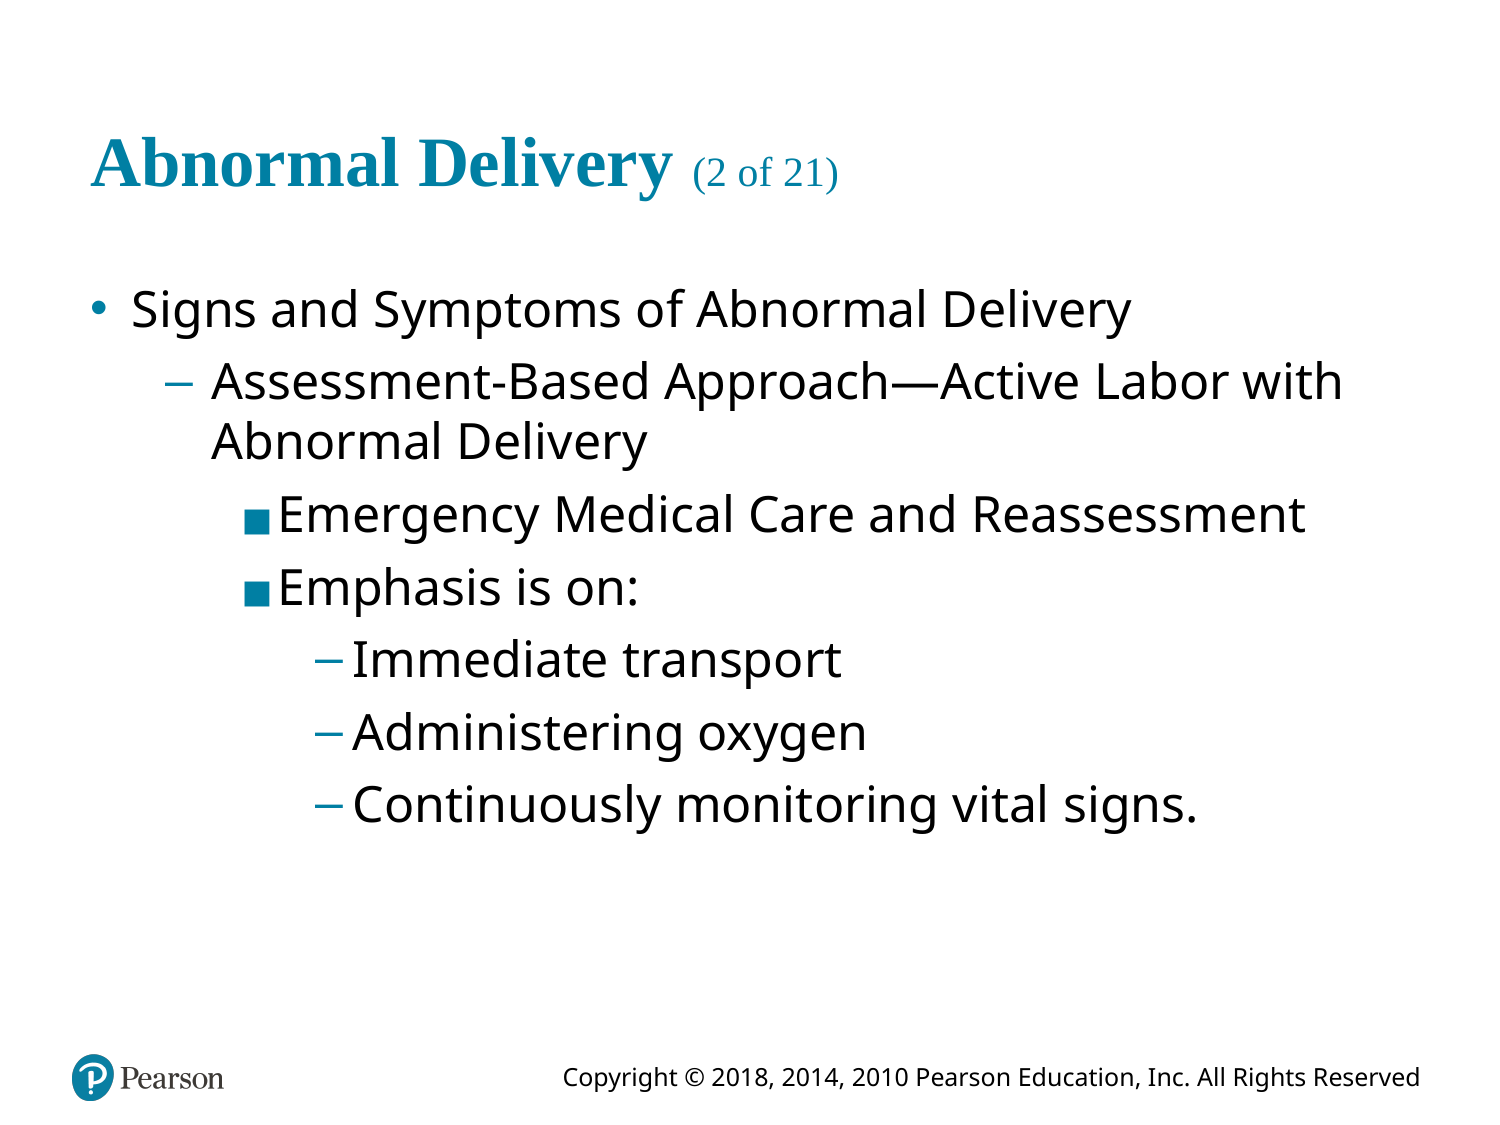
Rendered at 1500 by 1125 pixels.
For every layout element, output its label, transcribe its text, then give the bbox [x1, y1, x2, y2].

title Abnormal Delivery (2 of 21) [75, 35, 1425, 216]
list Signs and Symptoms of Abnormal Delivery Assessment-Based Approach—Active Labor with Abnormal Delivery Emergency Medical Care and Reassessment Emphasis is on: Immediate transport Administering oxygen Continuously monitoring vital signs. [75, 262, 1425, 846]
picture [72, 1087, 83, 1101]
picture [72, 1054, 88, 1070]
picture [80, 1063, 106, 1088]
picture [98, 1054, 224, 1101]
